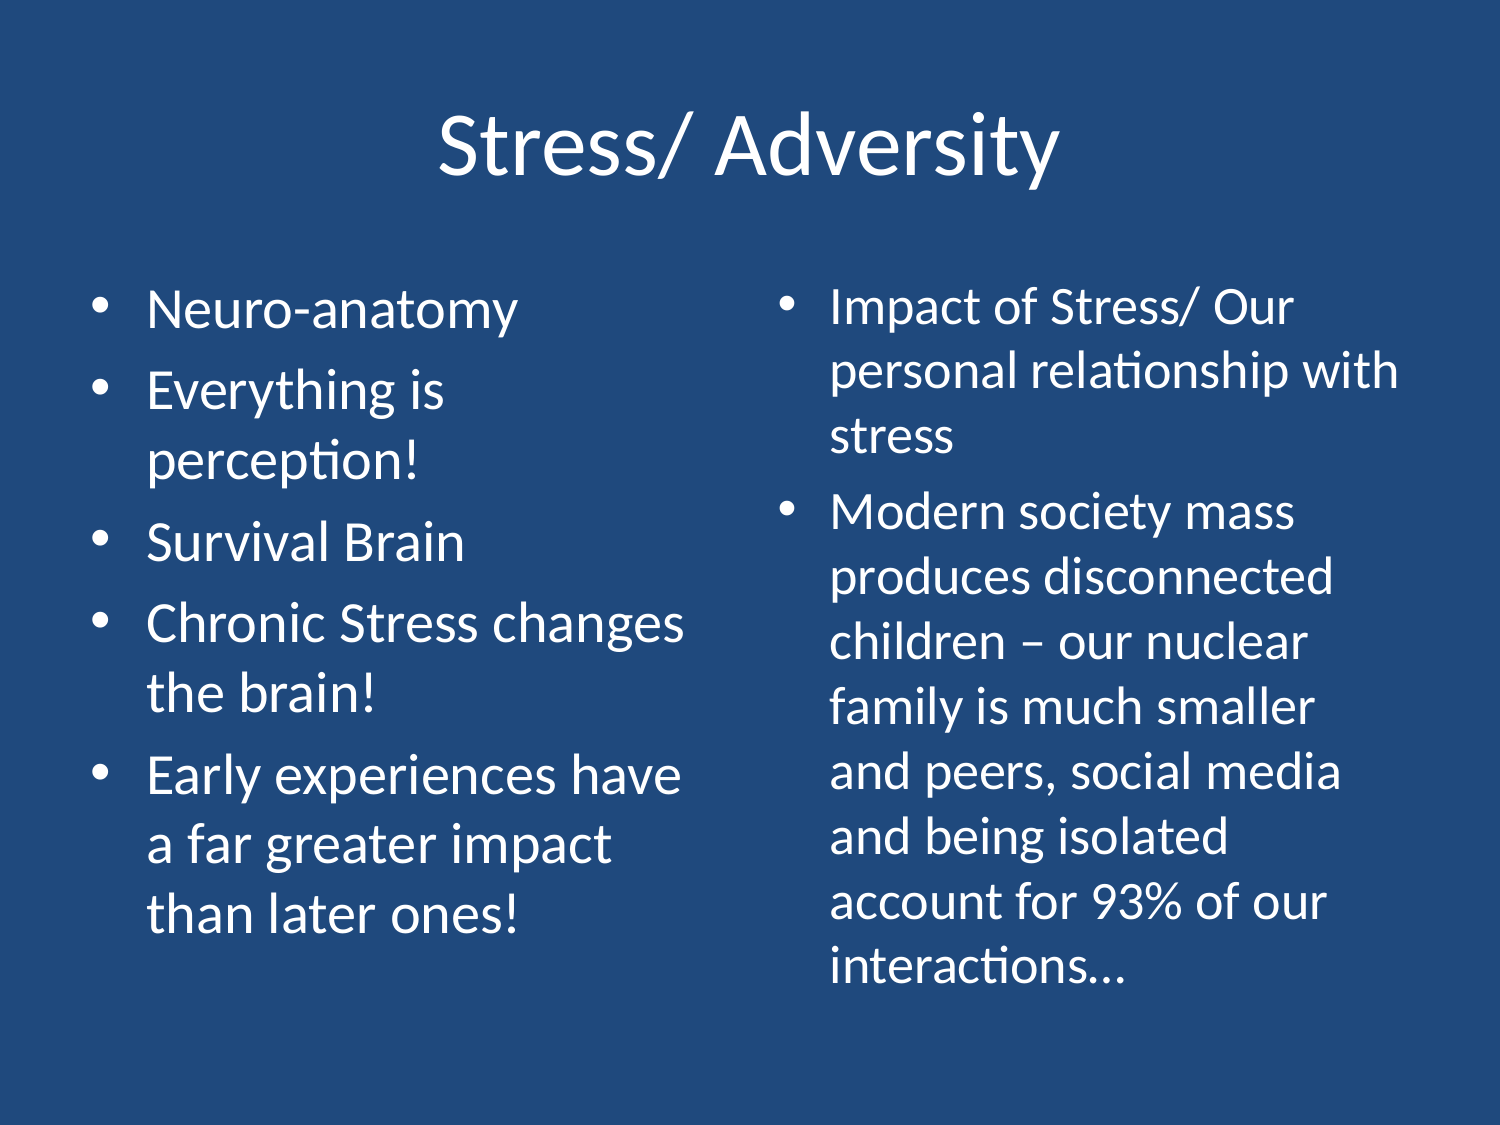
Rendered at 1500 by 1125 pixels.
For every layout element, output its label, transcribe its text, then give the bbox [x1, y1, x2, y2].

title Stress/ Adversity [75, 45, 1425, 233]
list Neuro-anatomy Everything is perception! Survival Brain Chronic Stress changes the brain! Early experiences have a far greater impact than later ones! [75, 262, 738, 1005]
list Impact of Stress/ Our personal relationship with stress Modern society mass produces disconnected children – our nuclear family is much smaller and peers, social media and being isolated account for 93% of our interactions… [762, 262, 1425, 1005]
